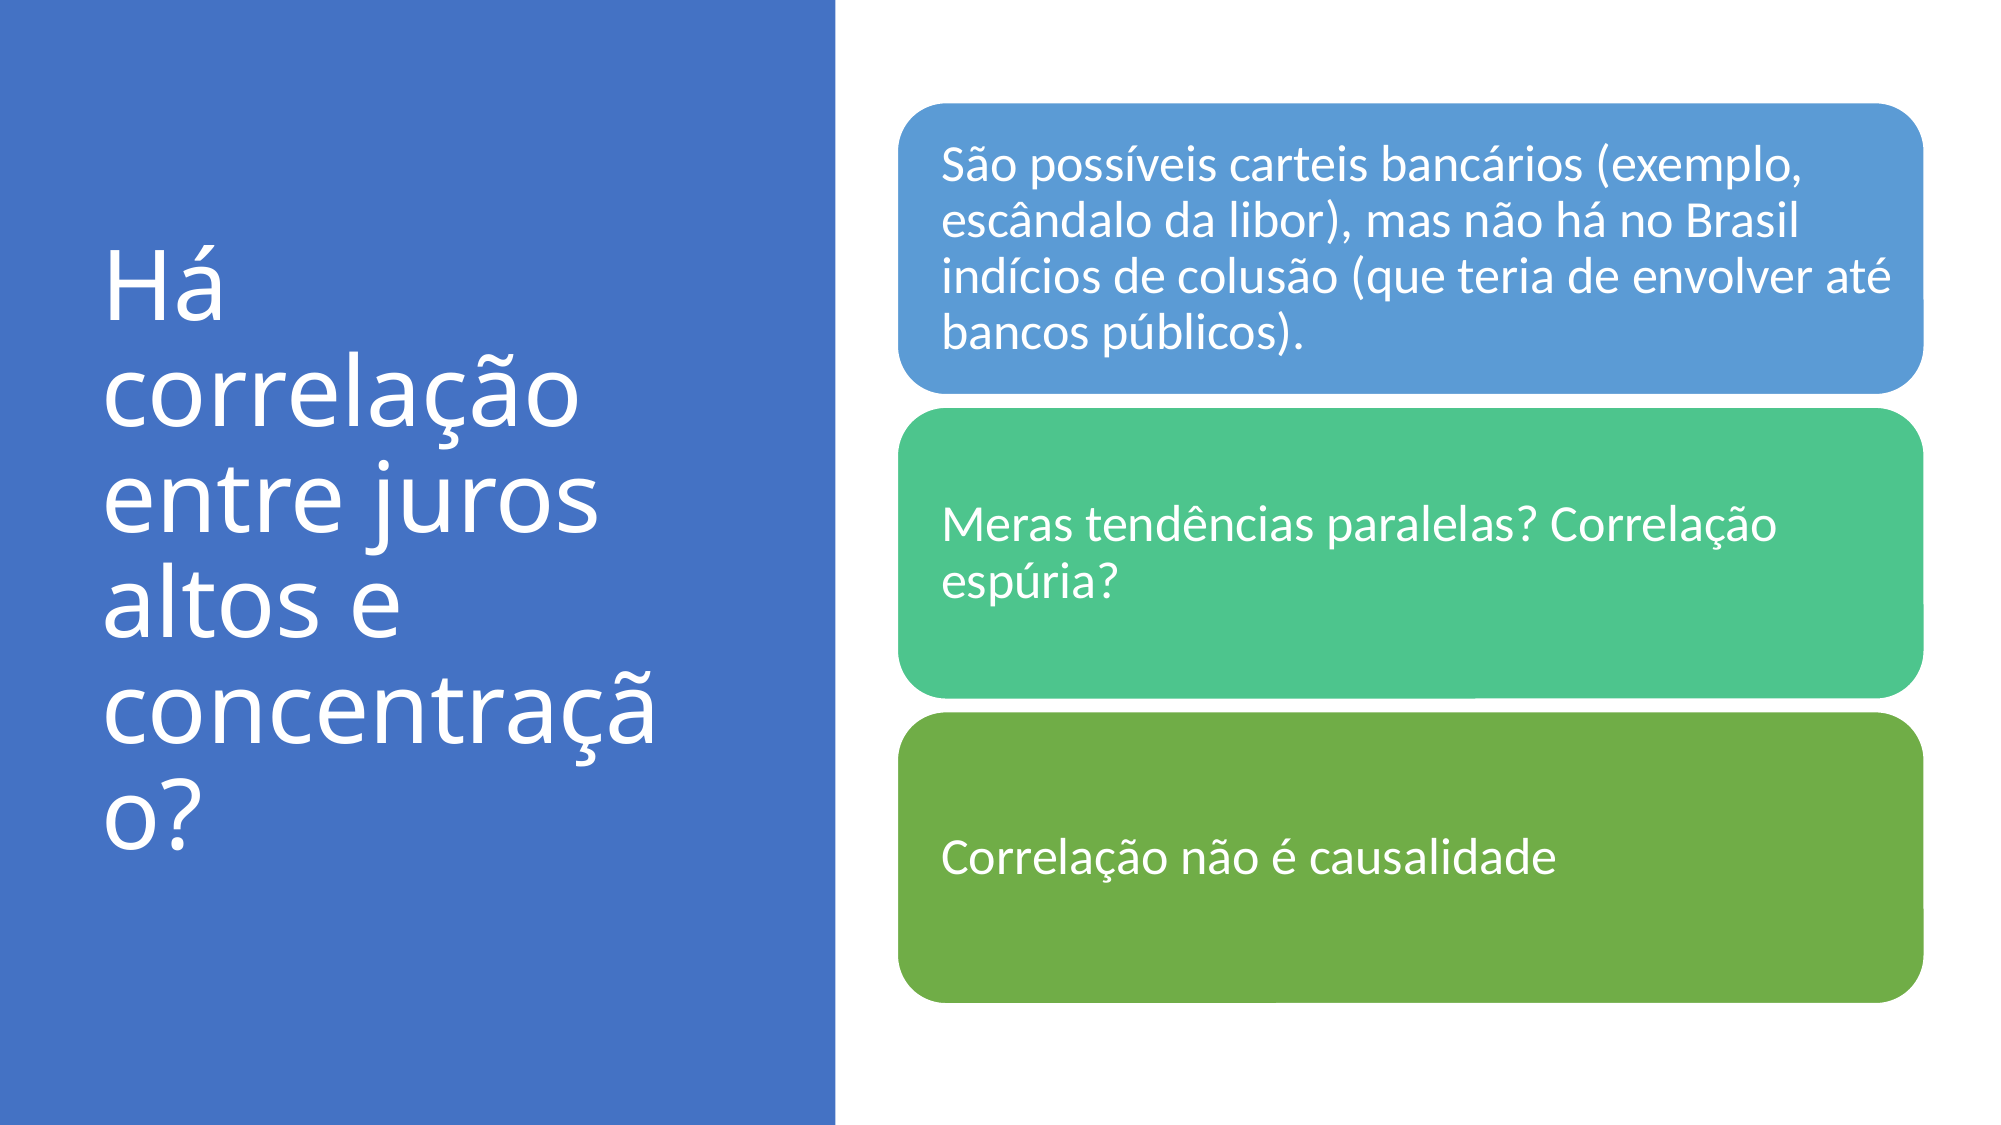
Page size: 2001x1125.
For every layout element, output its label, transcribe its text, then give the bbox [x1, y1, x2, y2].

text_box [0, 0, 836, 1125]
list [897, 101, 1925, 1005]
title Há correlação entre juros altos e concentração? [86, 101, 711, 1005]
